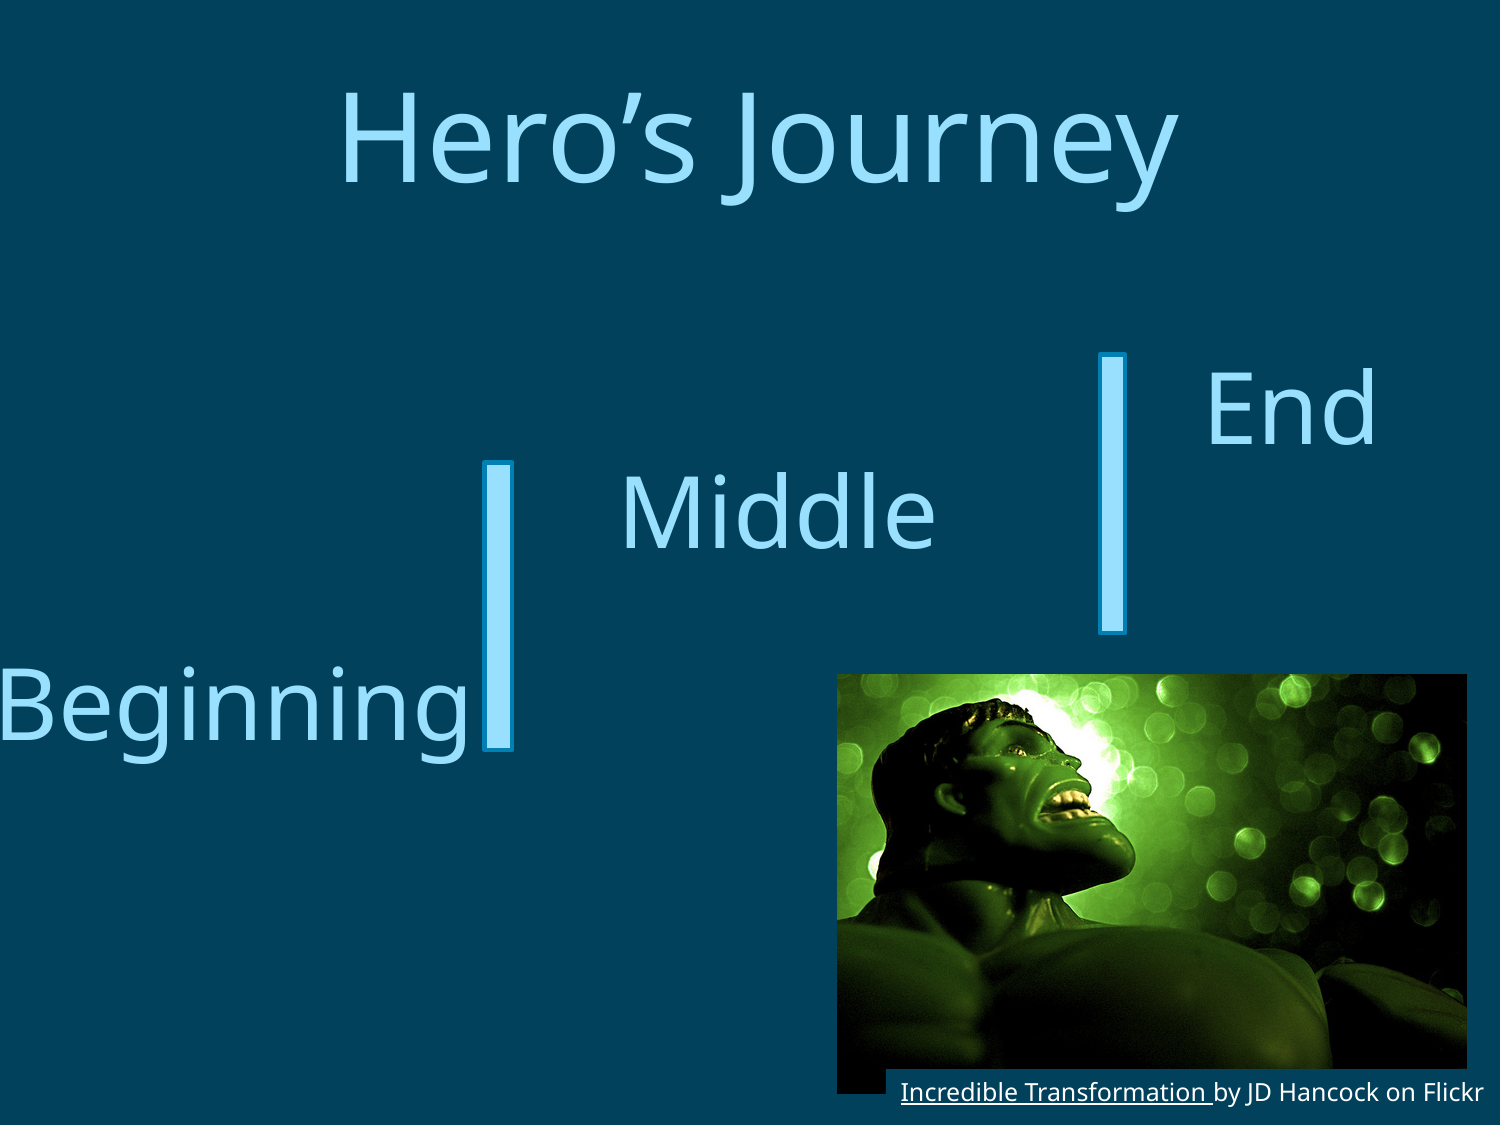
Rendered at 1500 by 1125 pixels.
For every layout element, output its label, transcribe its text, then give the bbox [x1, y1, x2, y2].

text_box Middle [602, 441, 980, 576]
text_box [482, 460, 514, 752]
text_box [1098, 352, 1127, 635]
picture [1006, 1090, 1016, 1094]
picture [1426, 1084, 1434, 1094]
text_box Incredible Transformation by JD Hancock on Flickr [885, 1069, 1500, 1118]
picture [838, 675, 1466, 1093]
picture [1090, 1084, 1096, 1094]
text_box End [1187, 337, 1396, 473]
picture [1162, 1085, 1168, 1094]
picture [1463, 1083, 1467, 1094]
picture [1257, 1084, 1265, 1094]
text_box Beginning [0, 633, 489, 769]
picture [948, 1090, 958, 1094]
picture [1025, 1084, 1037, 1094]
picture [1281, 1084, 1294, 1094]
picture [962, 1088, 969, 1094]
text_box Hero’s Journey [319, 49, 1195, 215]
